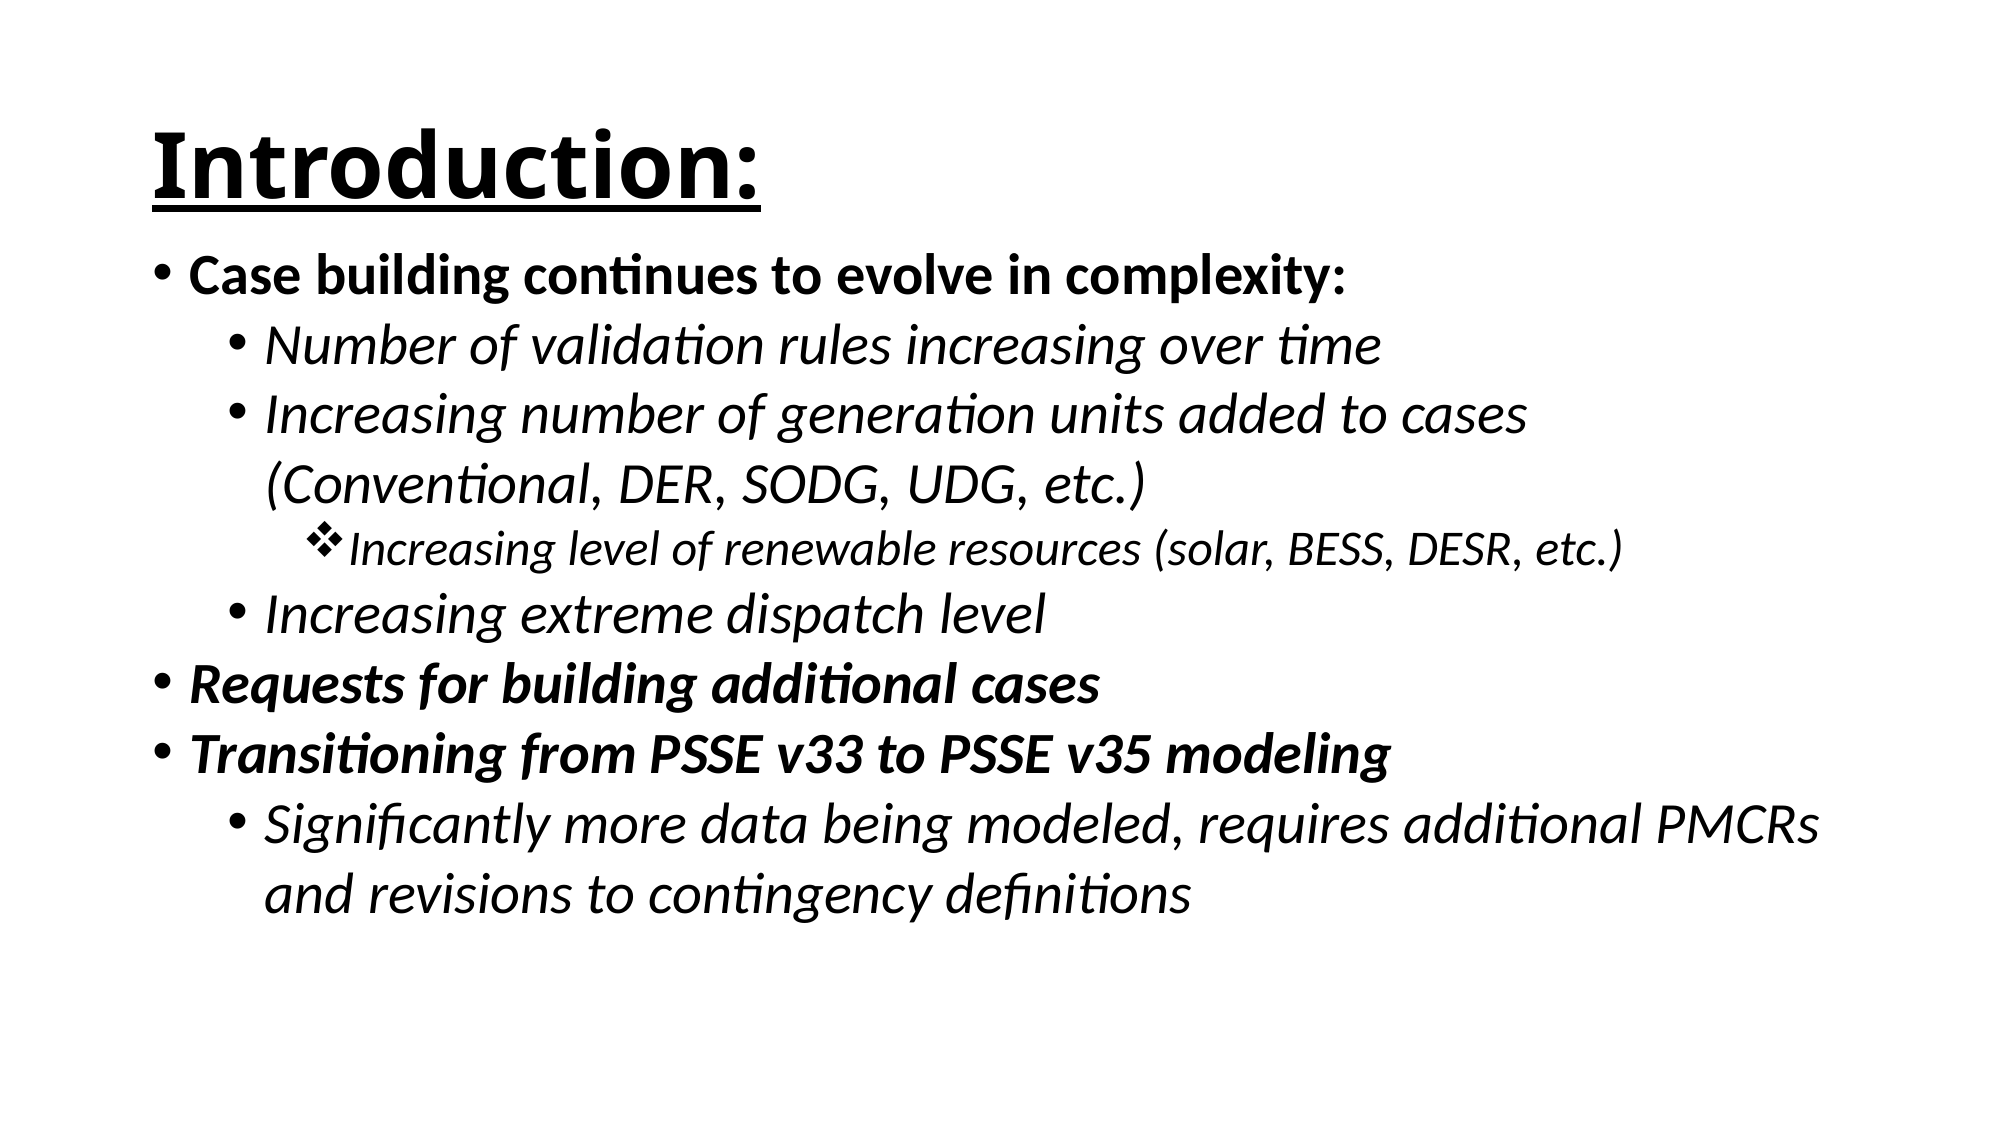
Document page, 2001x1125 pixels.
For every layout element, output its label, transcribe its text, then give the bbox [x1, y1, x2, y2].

list Case building continues to evolve in complexity: Number of validation rules increasing over time Increasing number of generation units added to cases (Conventional, DER, SODG, UDG, etc.) Increasing level of renewable resources (solar, BESS, DESR, etc.) Increasing extreme dispatch level Requests for building additional cases Transitioning from PSSE v33 to PSSE v35 modeling Significantly more data being modeled, requires additional PMCRs and revisions to contingency definitions [137, 228, 1863, 943]
title Introduction: [137, 59, 1863, 228]
